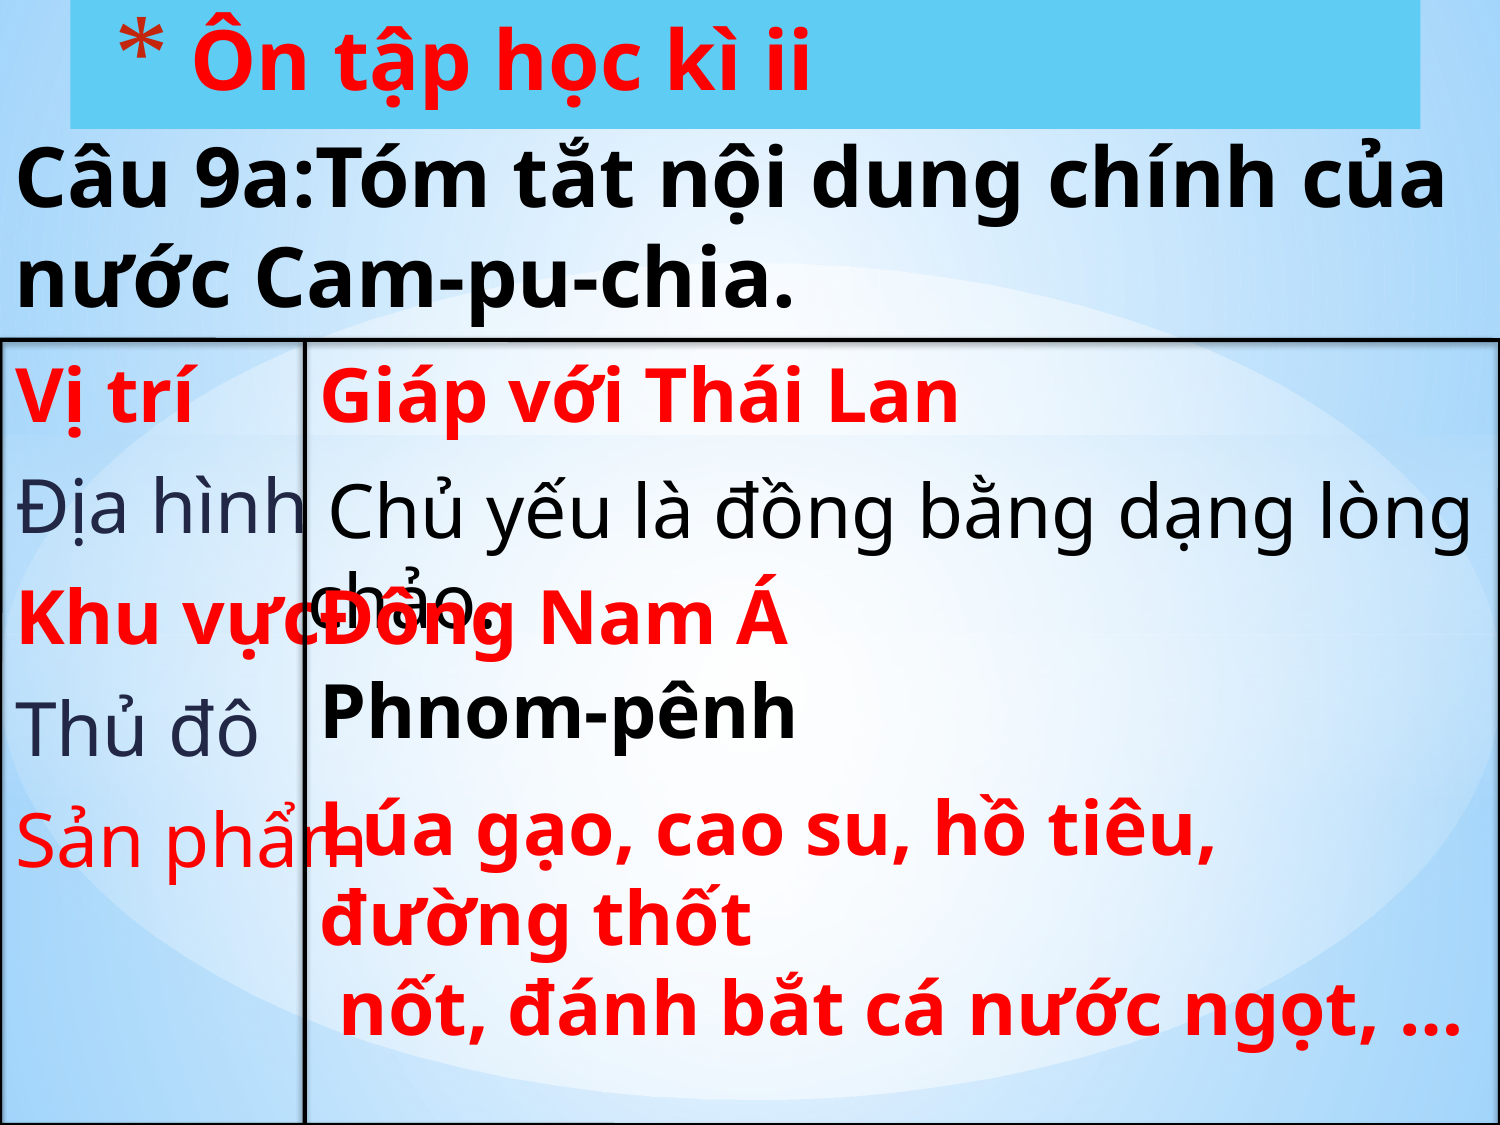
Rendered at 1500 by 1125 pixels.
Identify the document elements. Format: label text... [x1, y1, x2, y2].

text_box [70, 0, 1421, 117]
text_box Câu 9a:Tóm tắt nội dung chính của nước Cam-pu-chia. [0, 117, 1500, 337]
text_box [0, 339, 1500, 1125]
